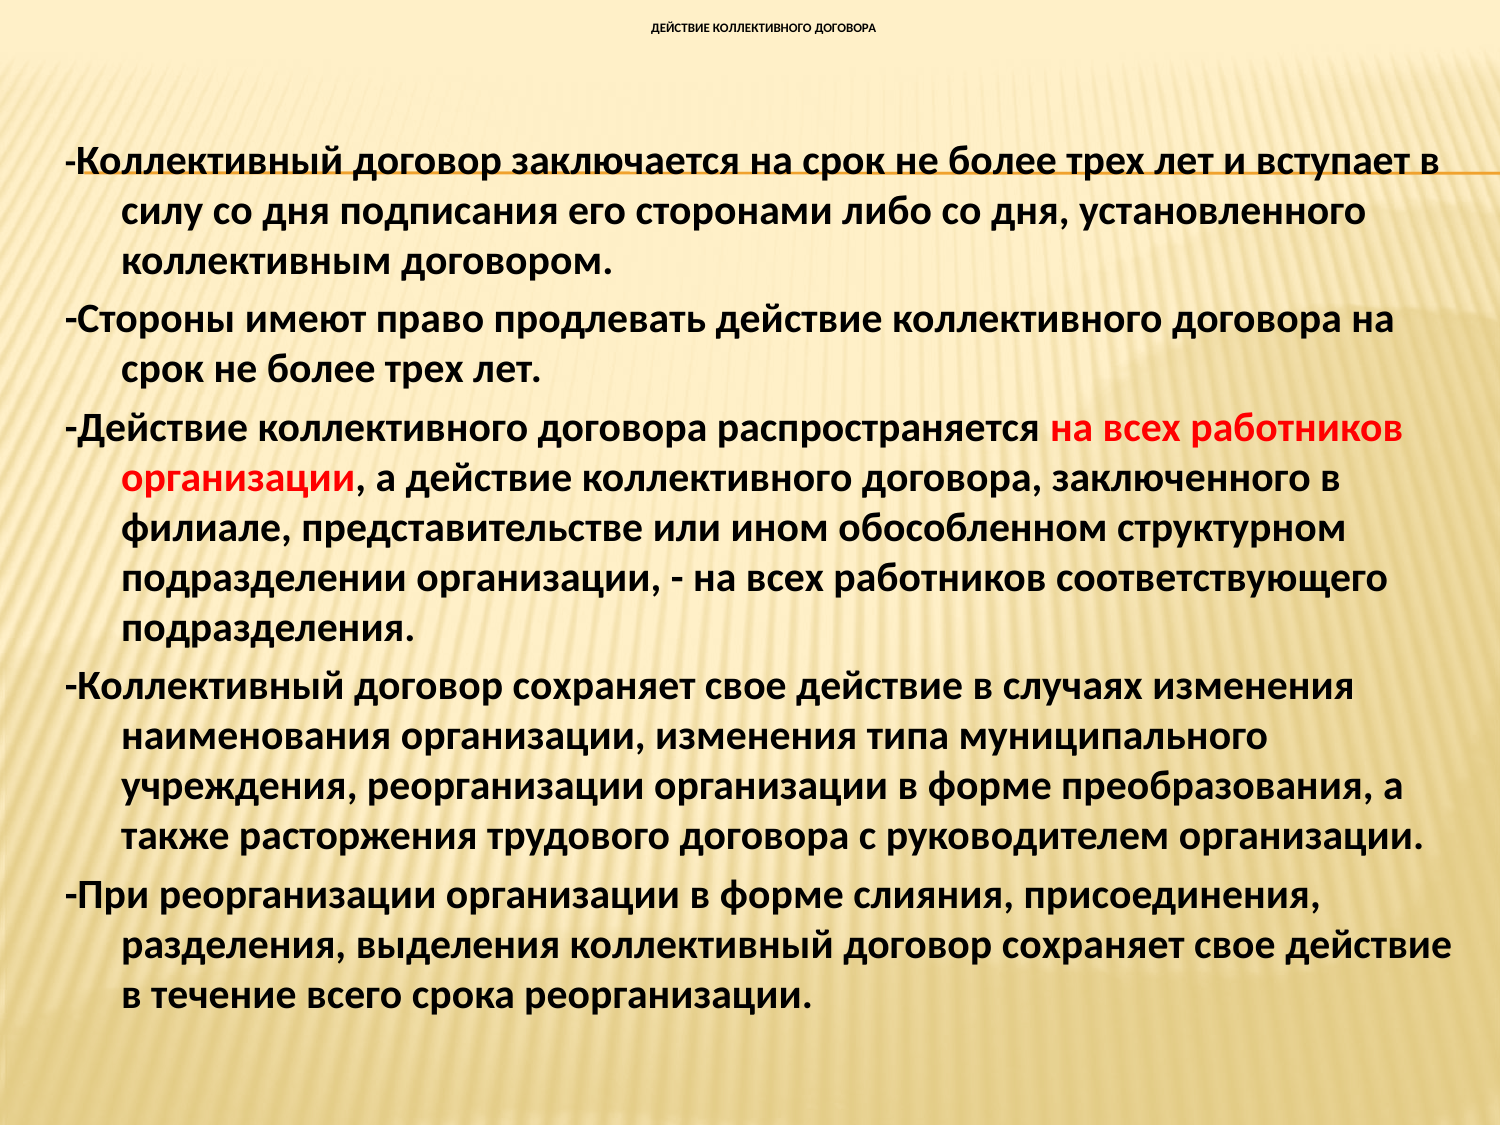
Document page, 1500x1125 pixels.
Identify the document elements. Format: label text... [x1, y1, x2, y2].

list -Коллективный договор заключается на срок не более трех лет и вступает в силу со дня подписания его сторонами либо со дня, установленного коллективным договором. -Стороны имеют право продлевать действие коллективного договора на срок не более трех лет. -Действие коллективного договора распространяется на всех работников организации, а действие коллективного договора, заключенного в филиале, представительстве или ином обособленном структурном подразделении организации, - на всех работников соответствующего подразделения. -Коллективный договор сохраняет свое действие в случаях изменения наименования организации, изменения типа муниципального учреждения, реорганизации организации в форме преобразования, а также расторжения трудового договора с руководителем организации. -При реорганизации организации в форме слияния, присоединения, разделения, выделения коллективный договор сохраняет свое действие в течение всего срока реорганизации. [50, 125, 1475, 1071]
title Действие коллективного договора [50, 0, 1475, 43]
